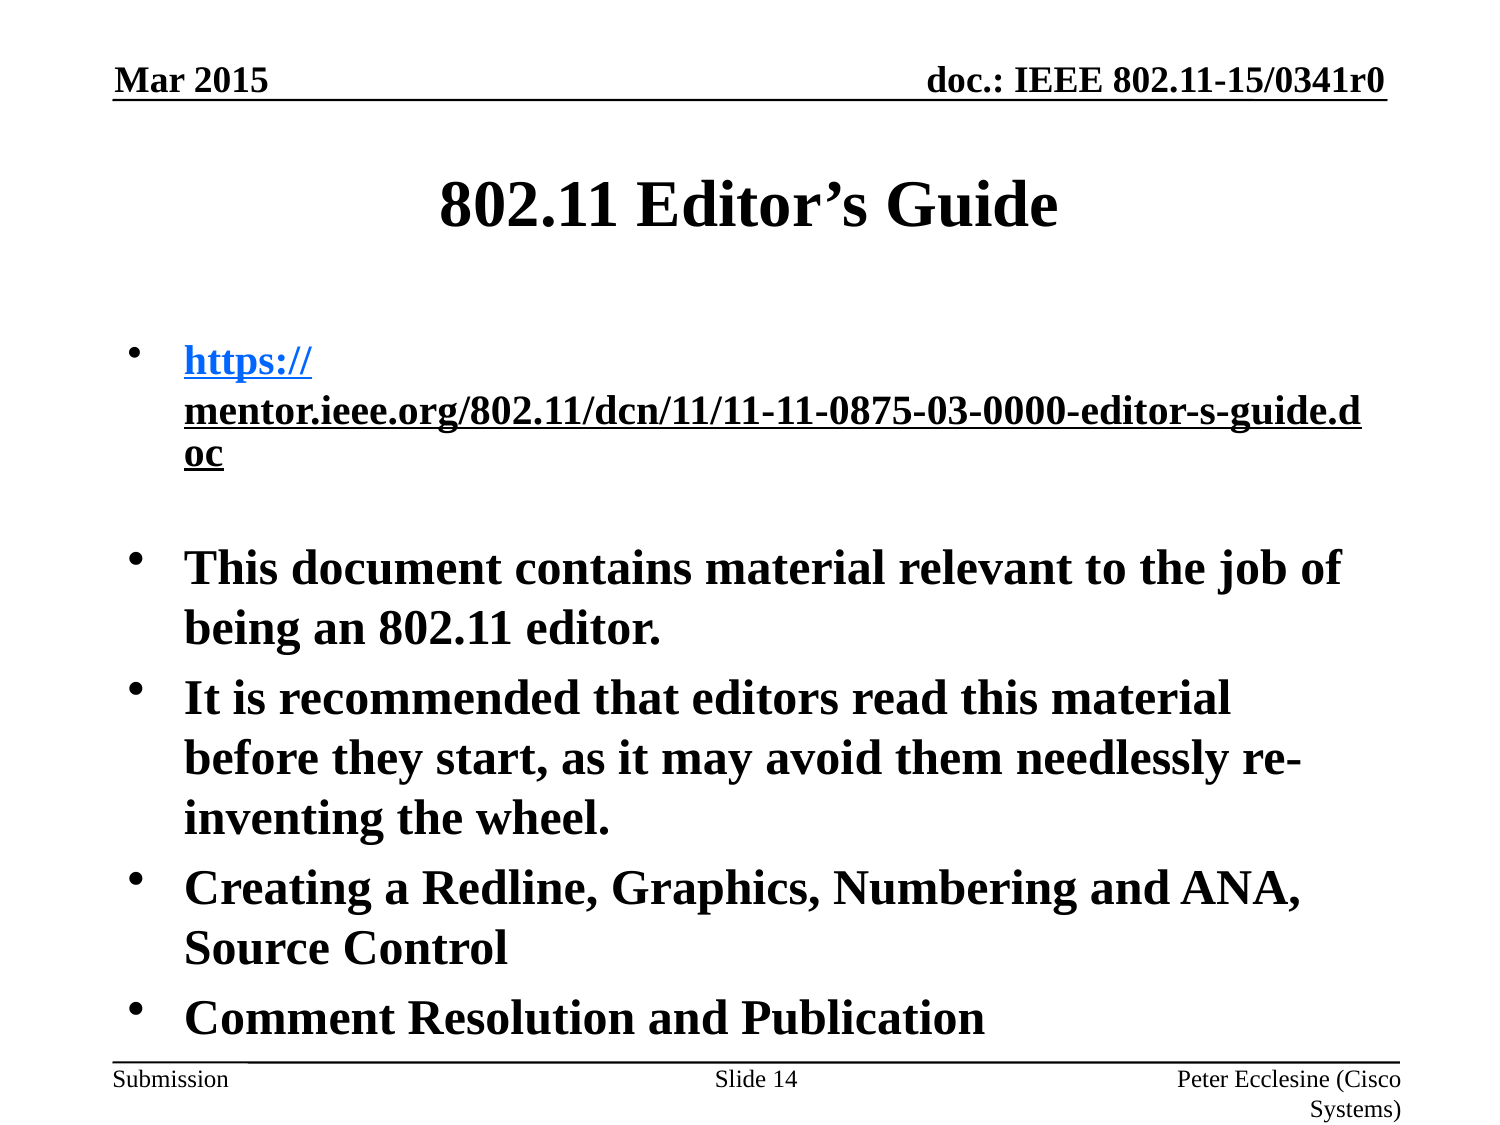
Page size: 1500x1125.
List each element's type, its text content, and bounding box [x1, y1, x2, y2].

footer Peter Ecclesine (Cisco Systems) [1164, 1061, 1402, 1093]
slide_number Slide 14 [712, 1061, 800, 1093]
title 802.11 Editor’s Guide [112, 112, 1388, 288]
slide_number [114, 54, 272, 101]
list https://mentor.ieee.org/802.11/dcn/11/11-11-0875-03-0000-editor-s-guide.doc This document contains material relevant to the job of being an 802.11 editor. It is recommended that editors read this material before they start, as it may avoid them needlessly re-inventing the wheel. Creating a Redline, Graphics, Numbering and ANA, Source Control Comment Resolution and Publication [112, 324, 1388, 1001]
